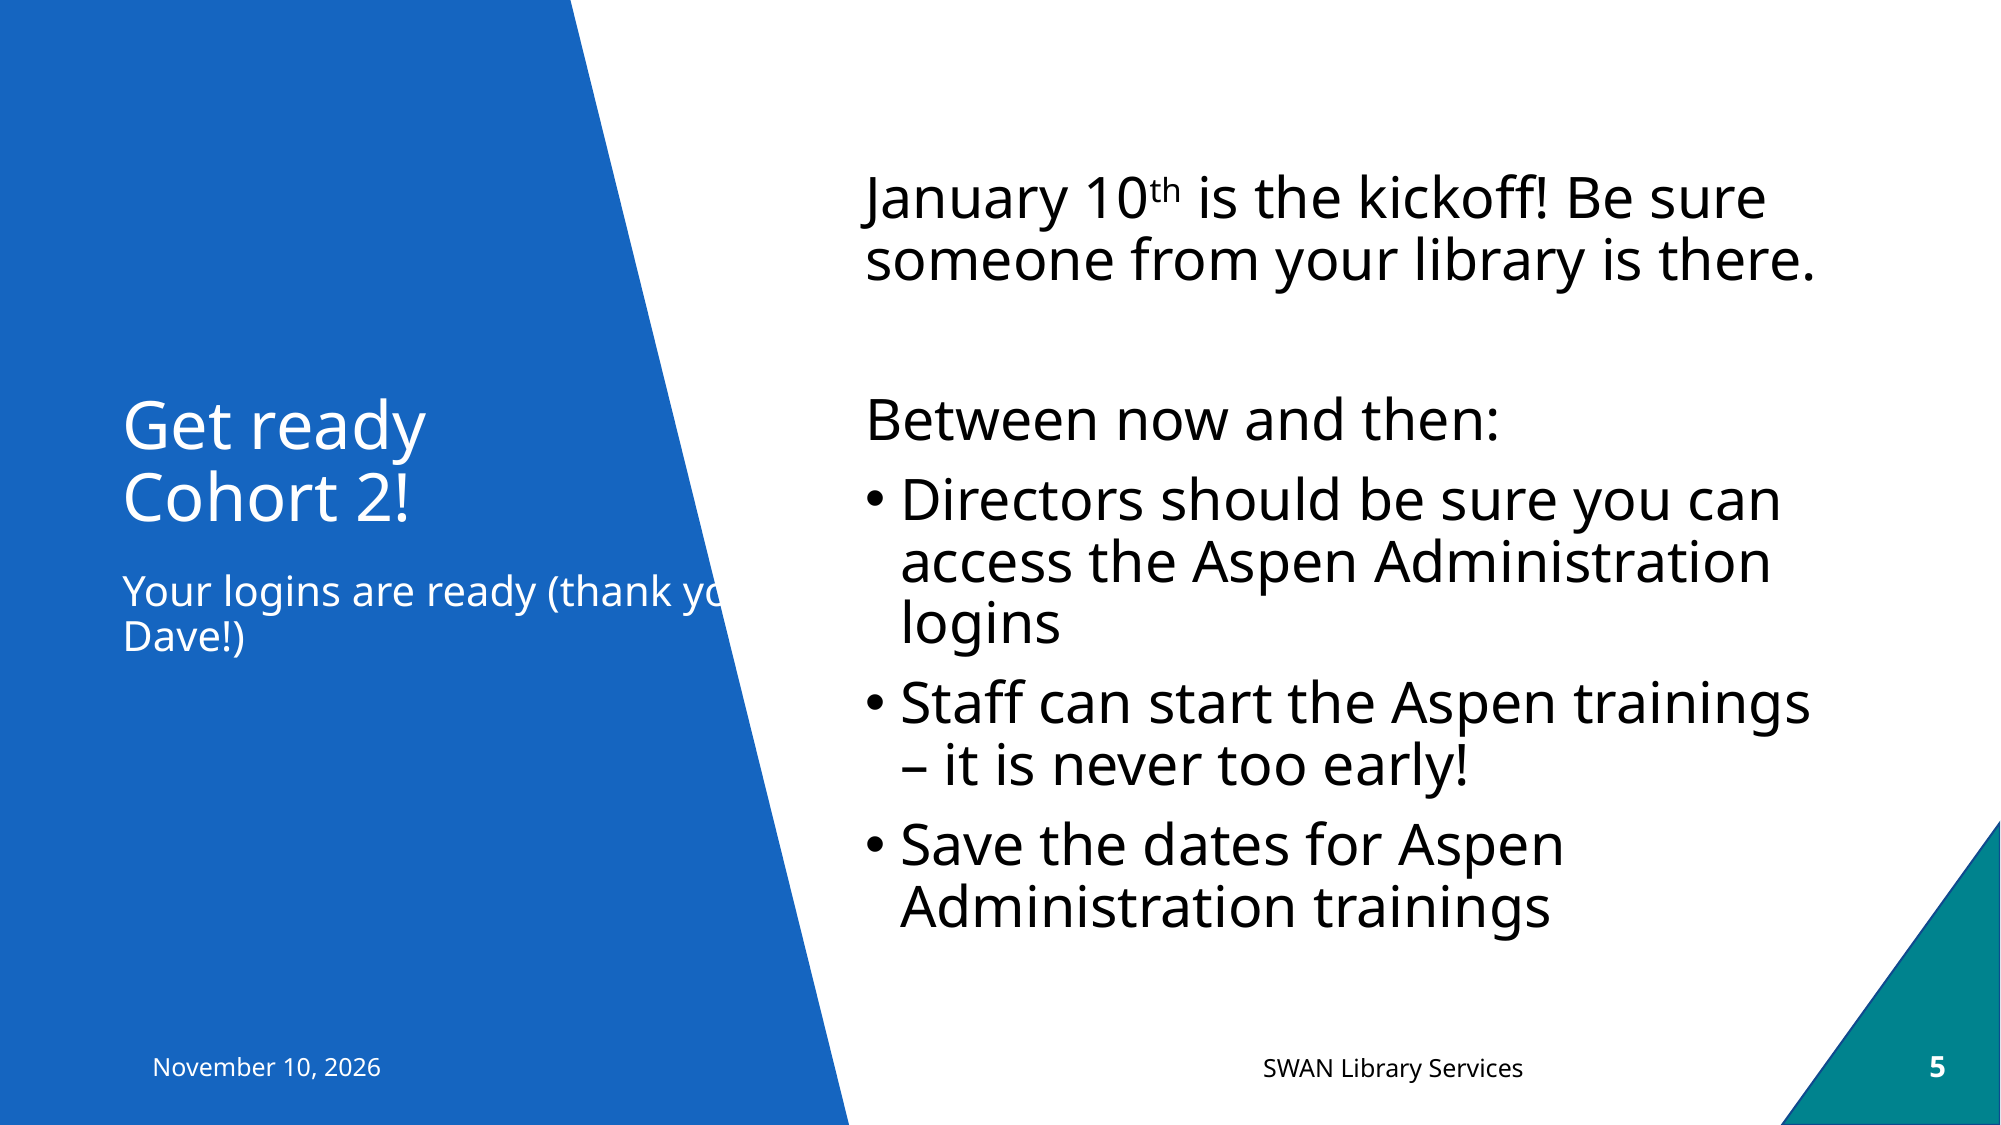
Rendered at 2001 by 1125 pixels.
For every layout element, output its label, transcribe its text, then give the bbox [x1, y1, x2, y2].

slide_number 5 [1894, 1038, 1982, 1099]
footer SWAN Library Services [1056, 1040, 1732, 1100]
title Get ready Cohort 2! [107, 280, 618, 544]
list Your logins are ready (thank you Dave!) [107, 562, 783, 963]
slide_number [137, 1038, 588, 1099]
list January 10th is the kickoff! Be sure someone from your library is there. Between now and then: Directors should be sure you can access the Aspen Administration logins Staff can start the Aspen trainings – it is never too early! Save the dates for Aspen Administration trainings [850, 161, 1863, 962]
